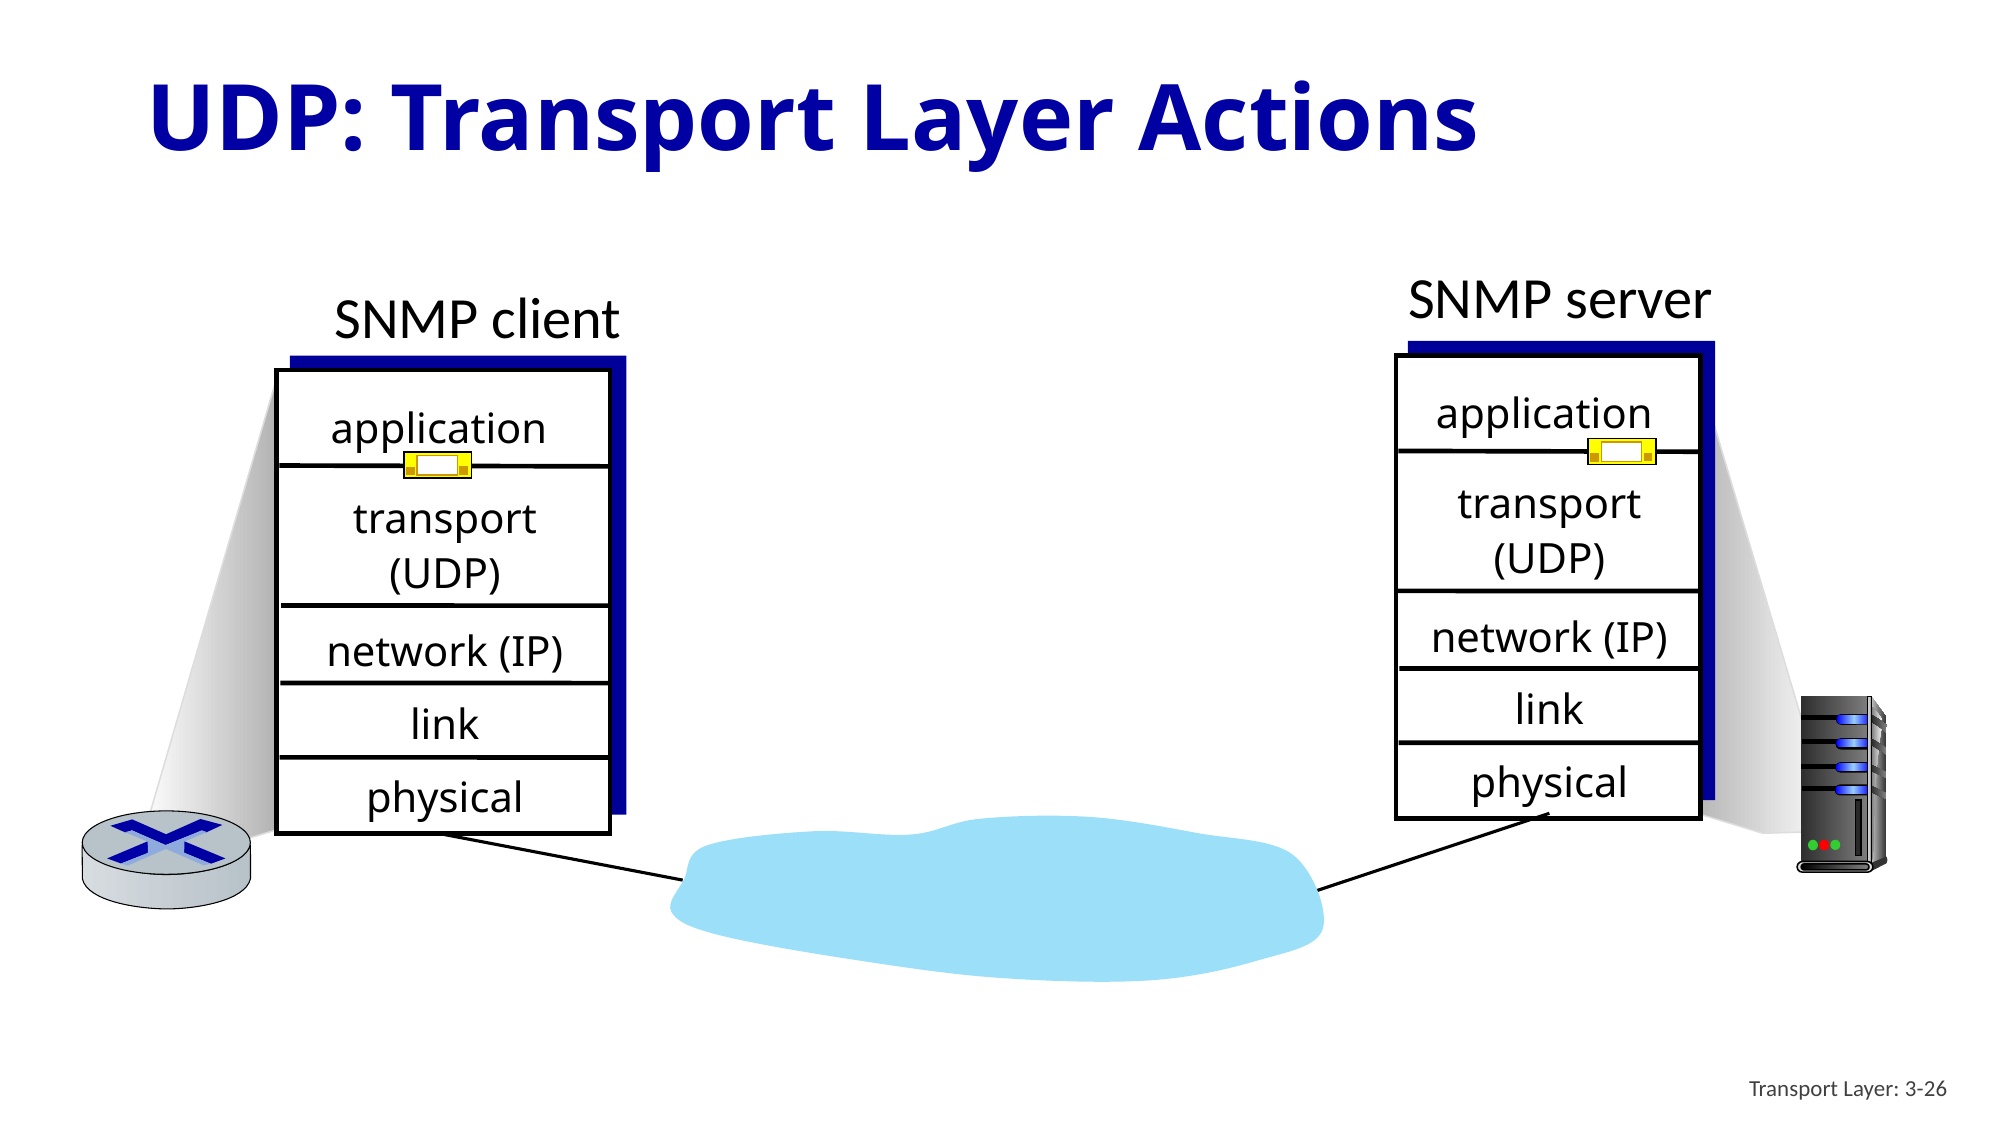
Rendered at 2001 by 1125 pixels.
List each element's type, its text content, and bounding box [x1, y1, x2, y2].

text_box [670, 815, 1324, 982]
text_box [1395, 340, 1716, 819]
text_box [82, 810, 251, 909]
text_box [1588, 438, 1656, 465]
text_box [1797, 696, 1888, 873]
text_box [150, 387, 274, 838]
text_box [276, 355, 627, 834]
text_box SNMP client [319, 272, 637, 358]
text_box SNMP server [1393, 252, 1728, 338]
title UDP: Transport Layer Actions [131, 47, 1952, 195]
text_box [422, 830, 683, 881]
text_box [403, 452, 472, 479]
slide_number Transport Layer: 3-26 [1512, 1056, 1963, 1117]
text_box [1307, 815, 1550, 894]
text_box [1715, 430, 1797, 834]
